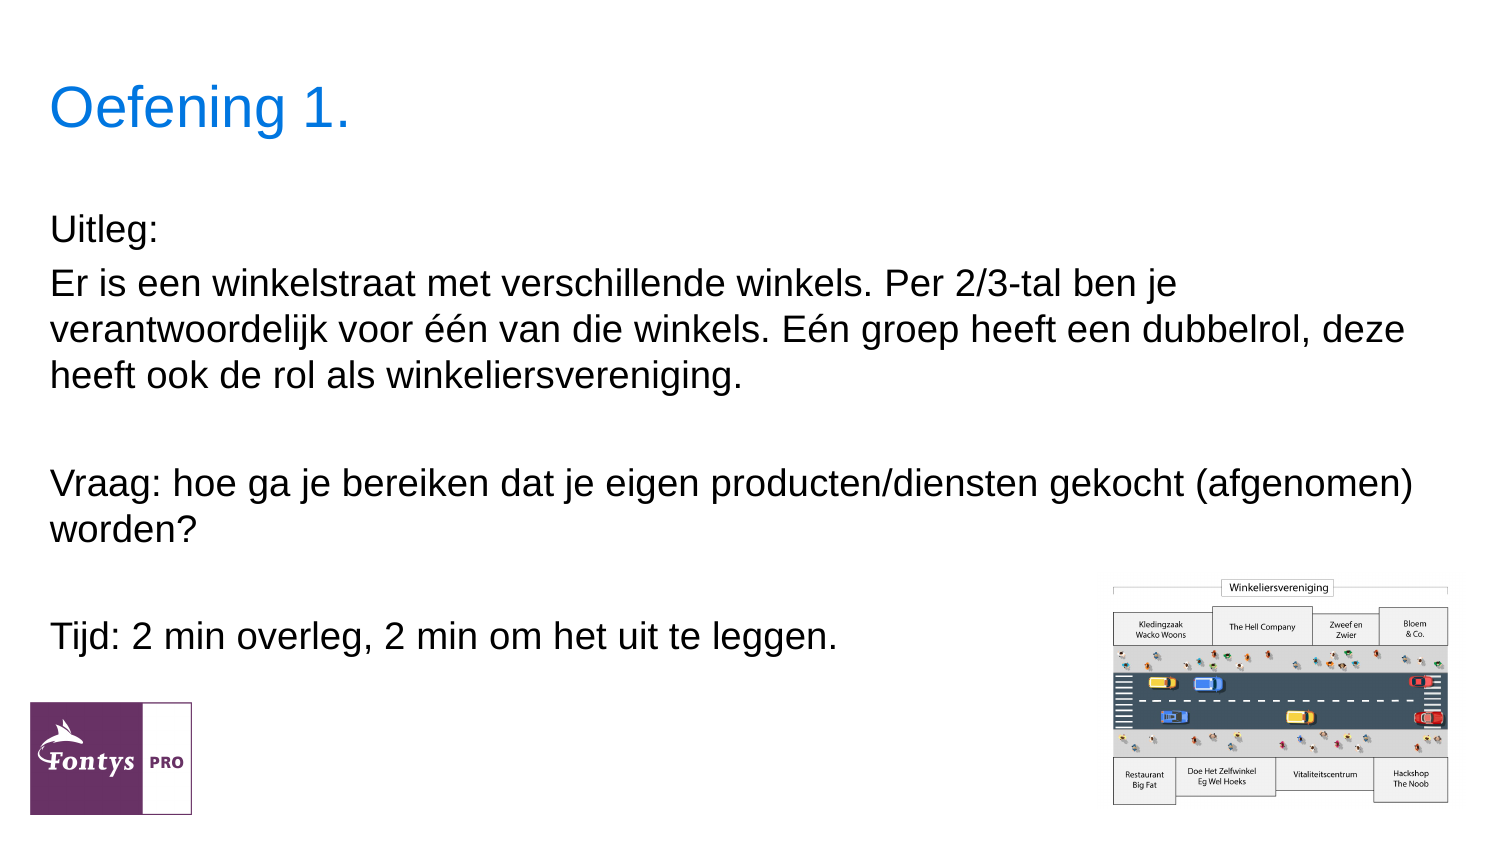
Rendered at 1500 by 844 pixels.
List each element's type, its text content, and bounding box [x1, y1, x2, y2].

picture [30, 702, 192, 815]
picture [1097, 572, 1466, 810]
list Uitleg: Er is een winkelstraat met verschillende winkels. Per 2/3-tal ben je verantwoordelijk voor één van die winkels. Eén groep heeft een dubbelrol, deze heeft ook de rol als winkeliersvereniging. Vraag: hoe ga je bereiken dat je eigen producten/diensten gekocht (afgenomen) worden? Tijd: 2 min overleg, 2 min om het uit te leggen. [34, 196, 1466, 669]
title Oefening 1. [34, 33, 1466, 175]
